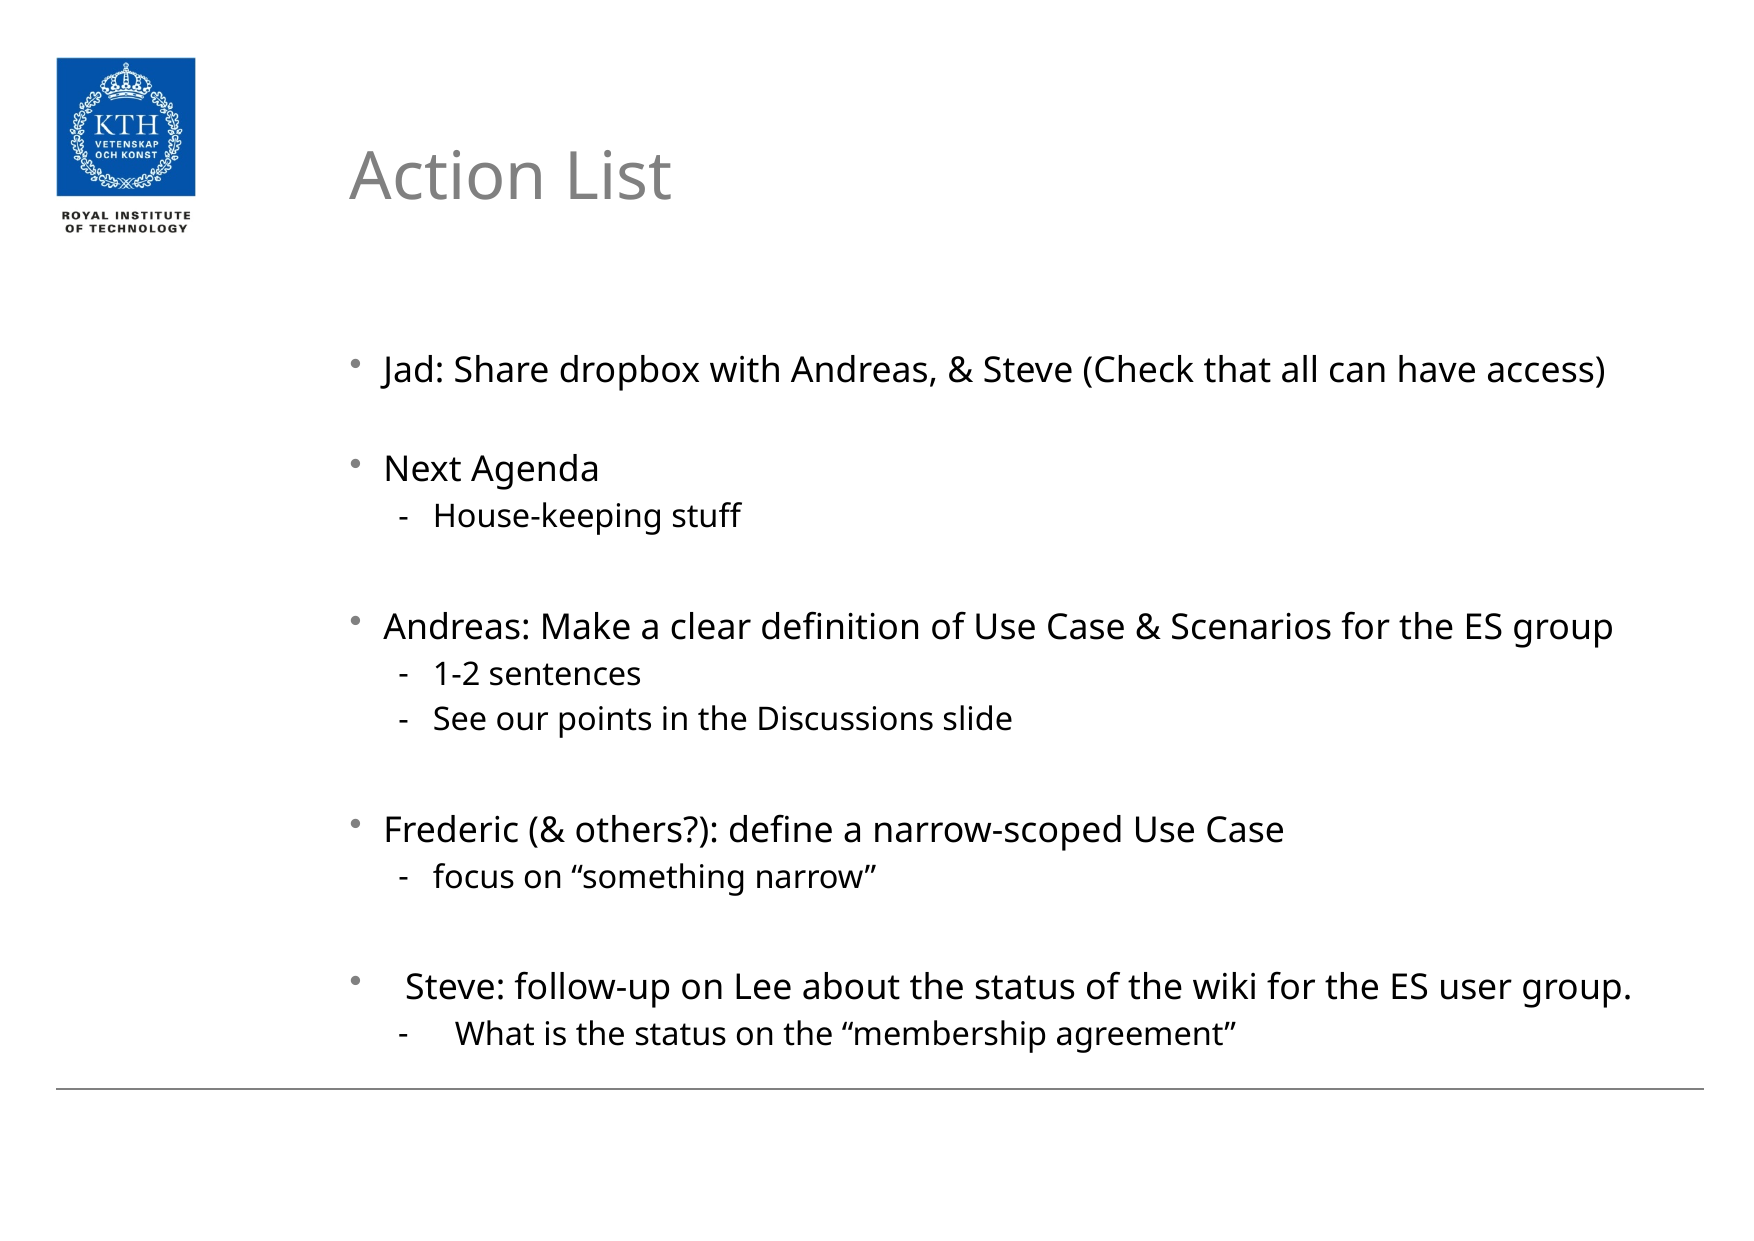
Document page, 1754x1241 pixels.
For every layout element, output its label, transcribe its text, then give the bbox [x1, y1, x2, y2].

title Action List [349, 69, 1663, 277]
picture [56, 57, 196, 234]
list Jad: Share dropbox with Andreas, & Steve (Check that all can have access) Next Agenda House-keeping stuff Andreas: Make a clear definition of Use Case & Scenarios for the ES group 1-2 sentences See our points in the Discussions slide Frederic (& others?): define a narrow-scoped Use Case focus on “something narrow” Steve: follow-up on Lee about the status of the wiki for the ES user group. What is the status on the “membership agreement” [349, 338, 1667, 1074]
